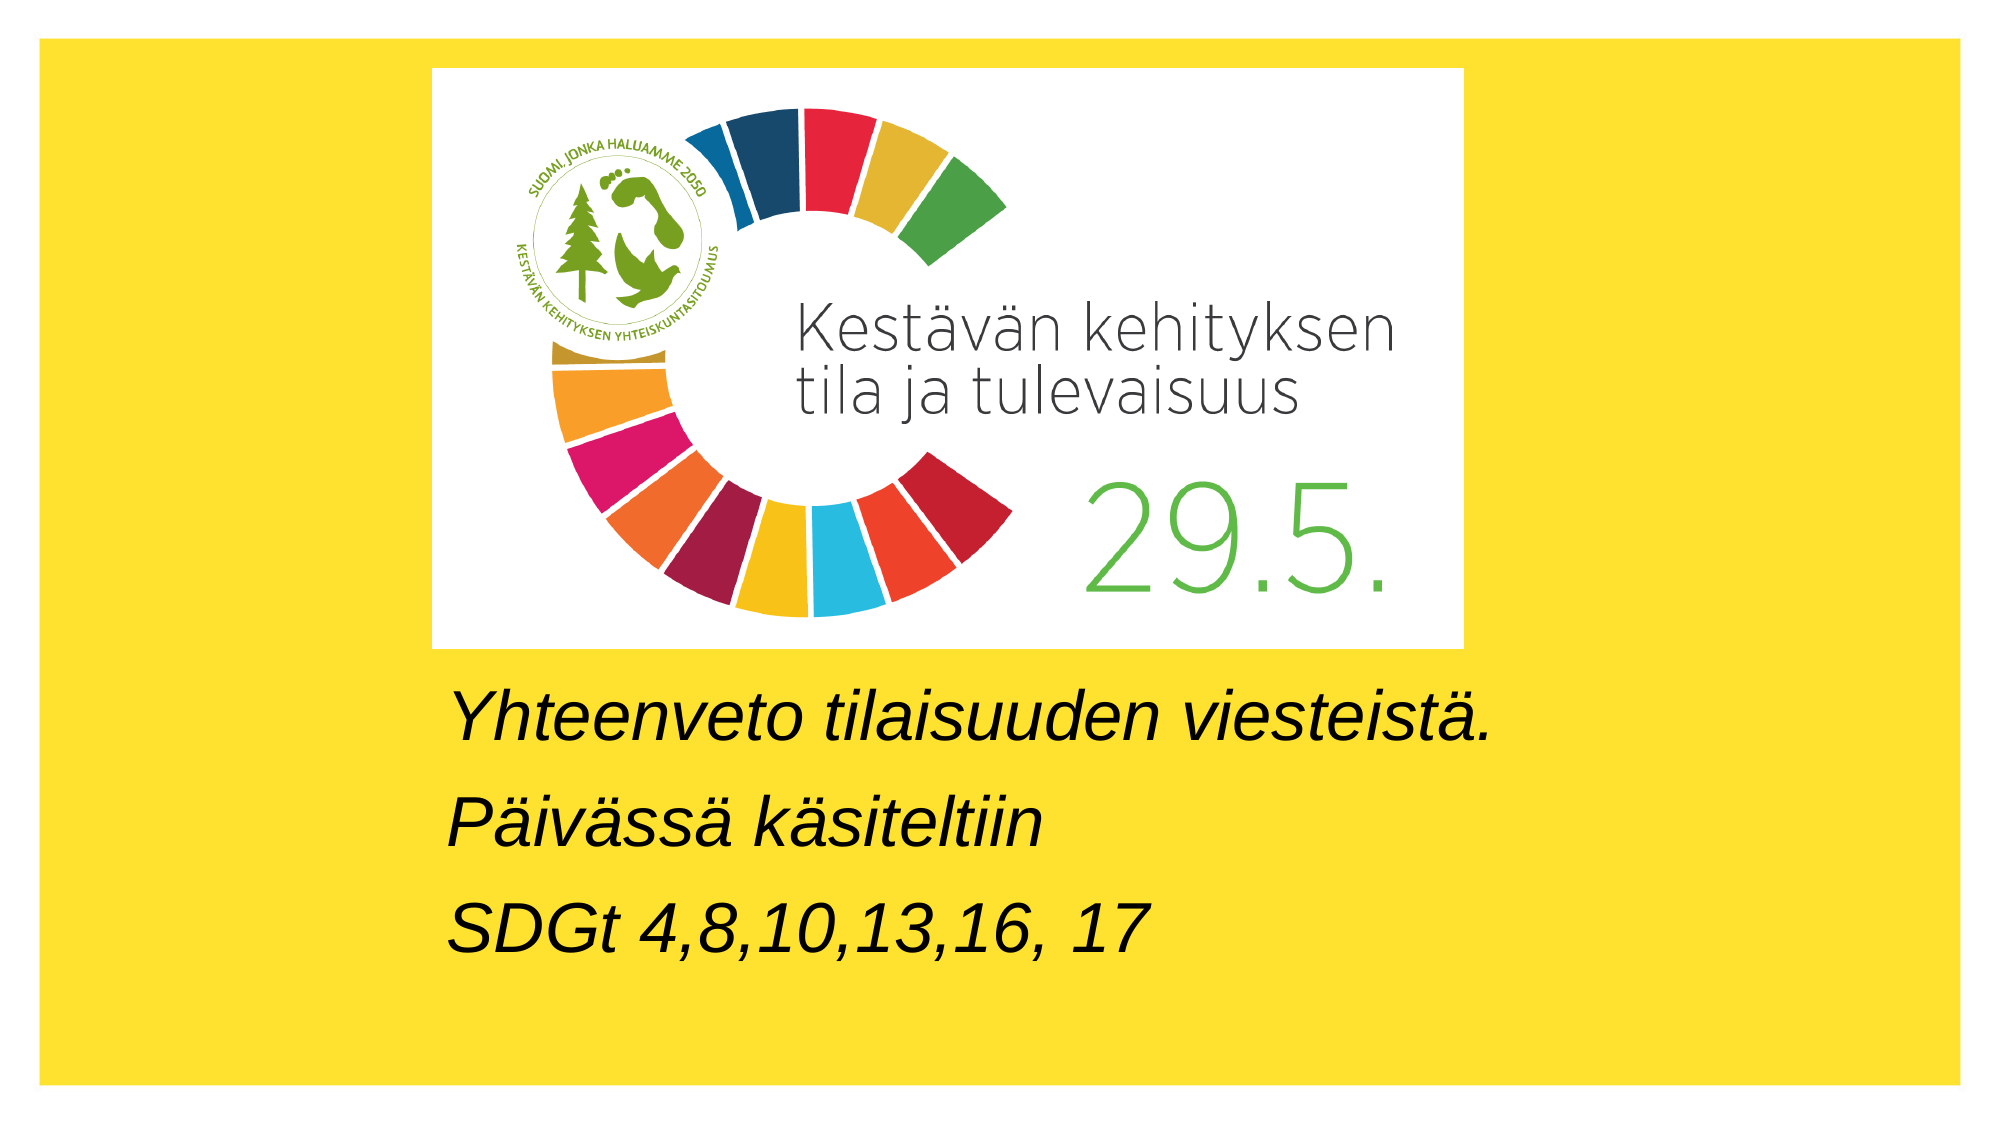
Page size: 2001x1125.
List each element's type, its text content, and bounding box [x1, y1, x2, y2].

picture [0, 0, 2000, 1125]
list Yhteenveto tilaisuuden viesteistä. Päivässä käsiteltiin SDGt 4,8,10,13,16, 17 [432, 662, 1531, 930]
